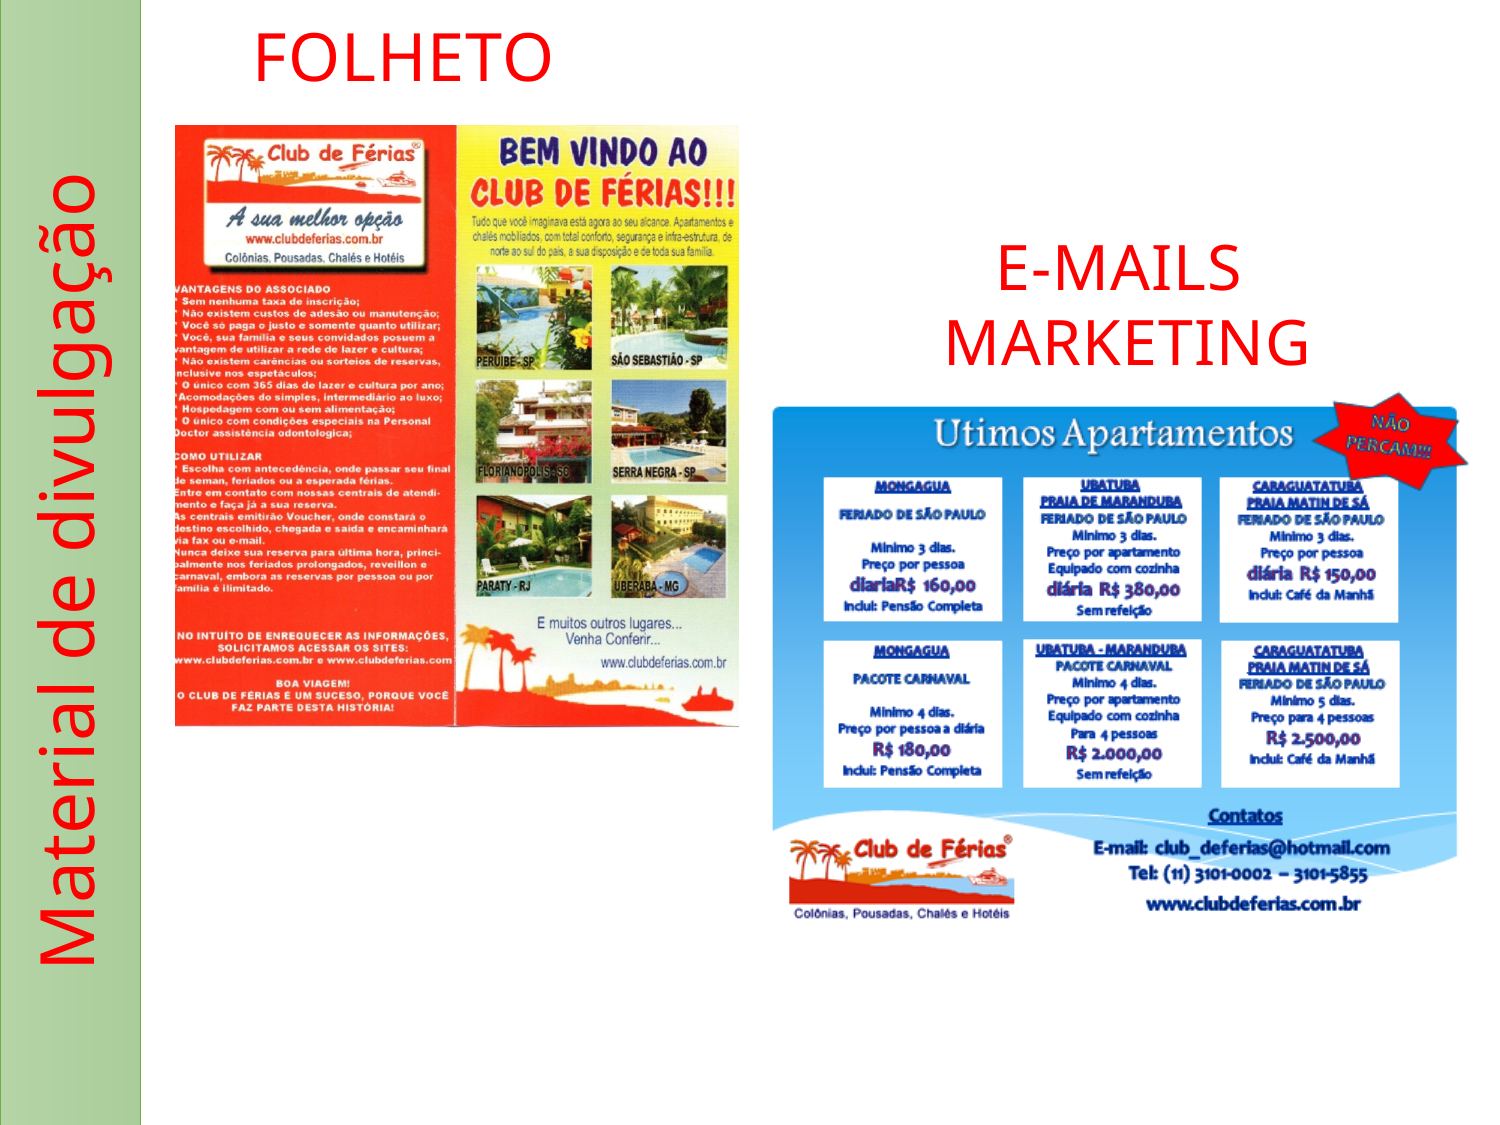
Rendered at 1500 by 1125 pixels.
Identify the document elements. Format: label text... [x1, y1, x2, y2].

text_box folheto [0, 0, 892, 103]
text_box E-MAILS MARKETING [739, 219, 1500, 386]
picture [755, 389, 1475, 929]
picture [175, 125, 739, 730]
title Material de divulgação [0, 103, 141, 1125]
